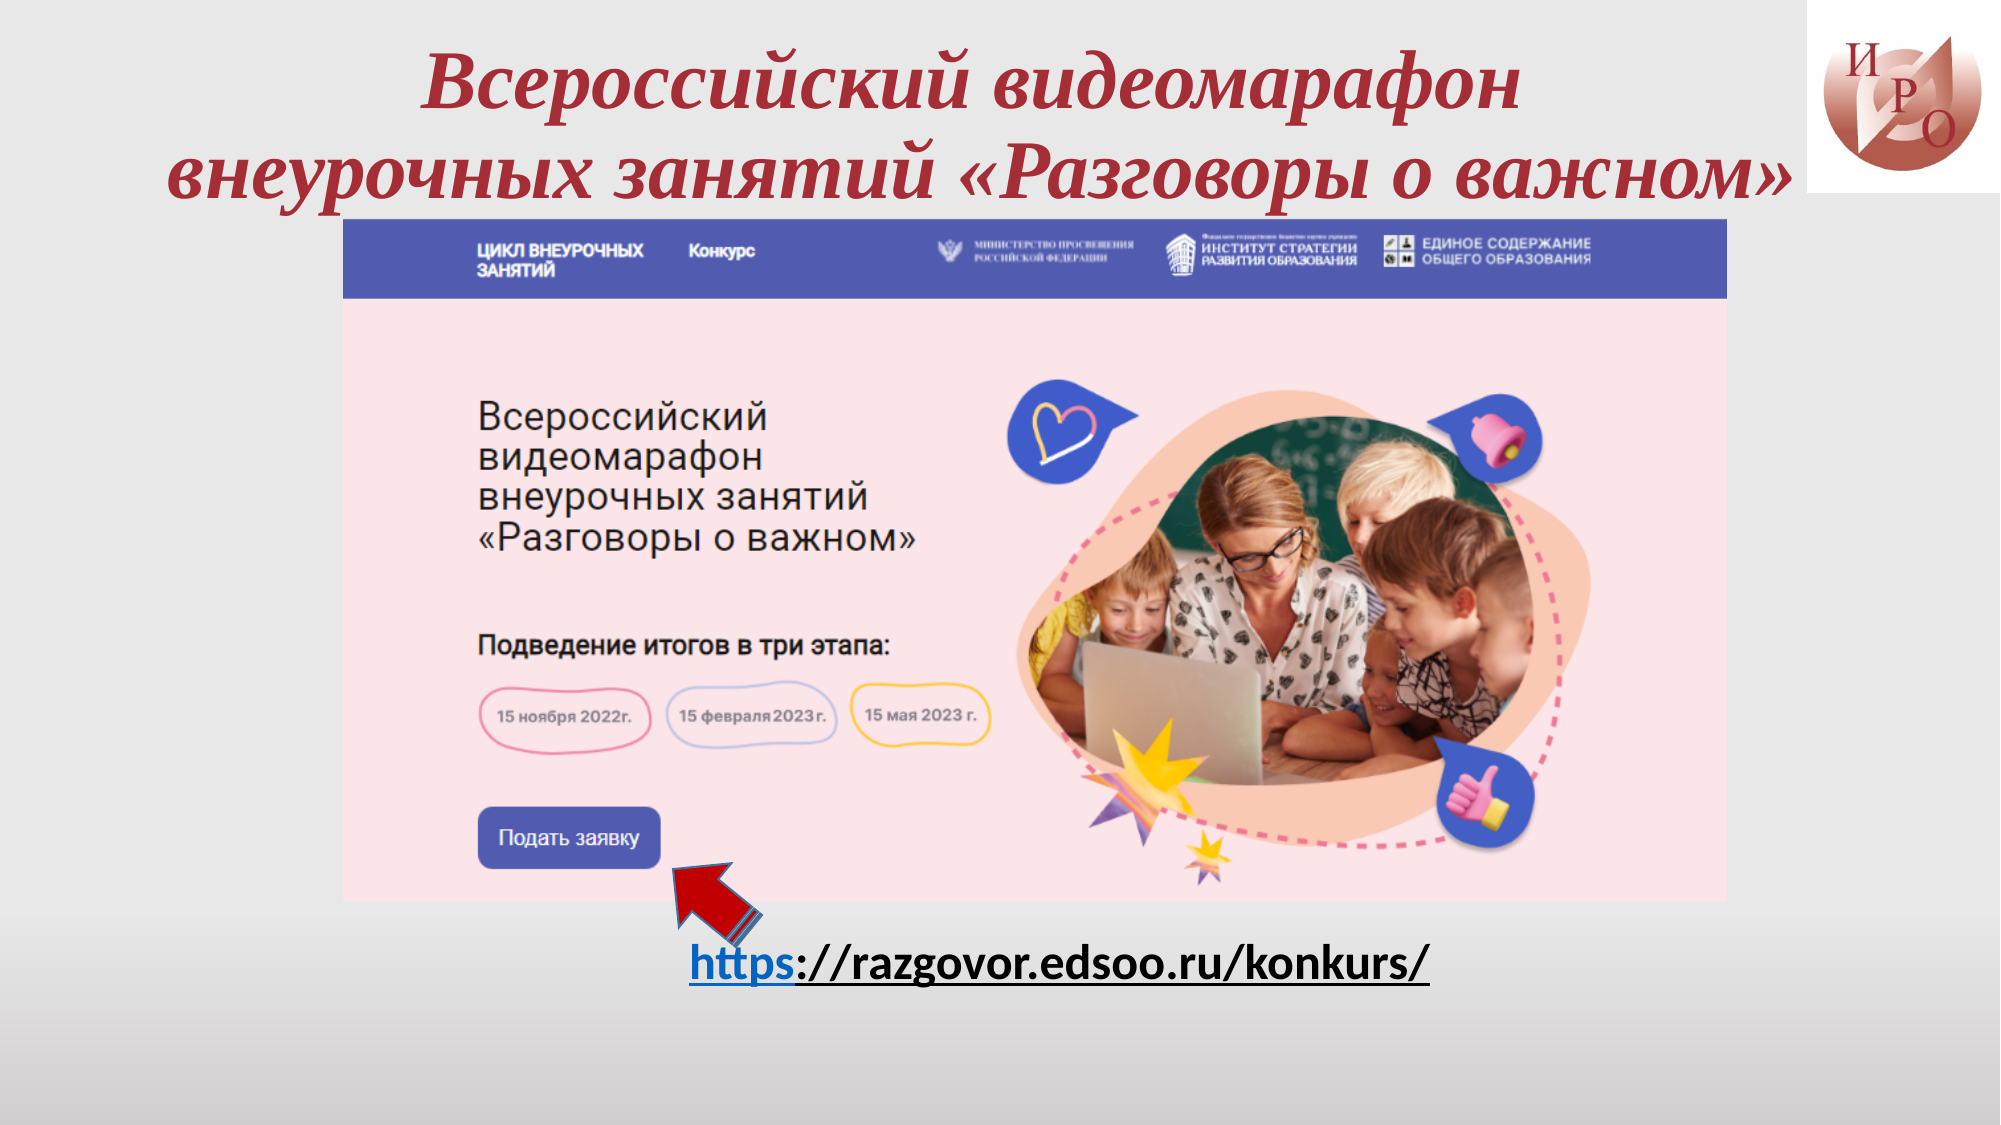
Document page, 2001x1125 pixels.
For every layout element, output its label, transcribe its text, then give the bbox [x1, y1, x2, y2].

picture [1807, 0, 2000, 193]
picture [343, 218, 1727, 901]
list https://razgovor.edsoo.ru/konkurs/ [670, 928, 1449, 1020]
text_box [675, 901, 764, 949]
title Всероссийский видеомарафон внеурочных занятий «Разговоры о важном» [120, 17, 1846, 235]
